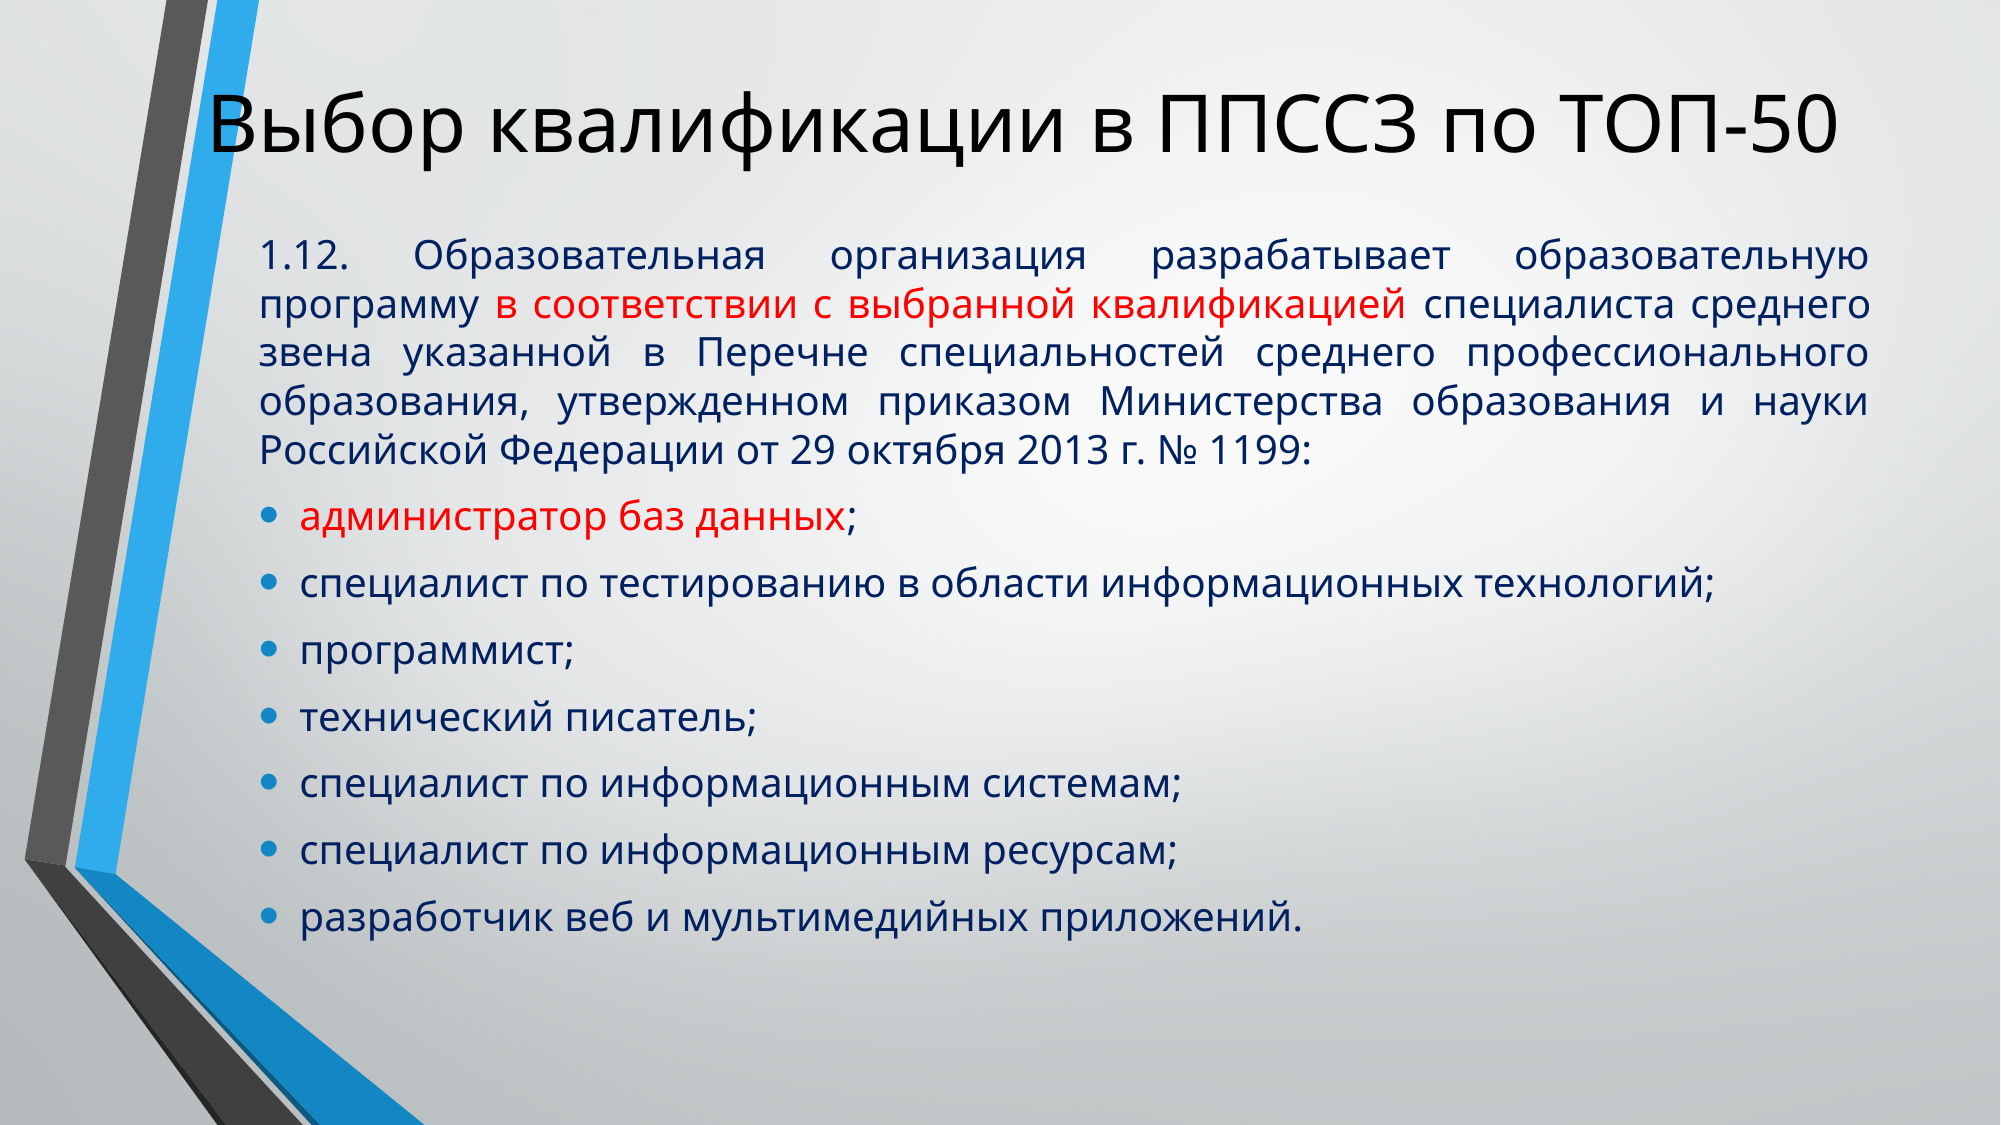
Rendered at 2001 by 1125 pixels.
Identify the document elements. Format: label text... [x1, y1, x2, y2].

title Выбор квалификации в ППССЗ по ТОП-50 [185, 59, 1863, 278]
list 1.12. Образовательная организация разрабатывает образовательную программу в соответствии с выбранной квалификацией специалиста среднего звена указанной в Перечне специальностей среднего профессионального образования, утвержденном приказом Министерства образования и науки Российской Федерации от 29 октября 2013 г. № 1199: администратор баз данных; специалист по тестированию в области информационных технологий; программист; технический писатель; специалист по информационным системам; специалист по информационным ресурсам; разработчик веб и мультимедийных приложений. [243, 218, 1887, 950]
